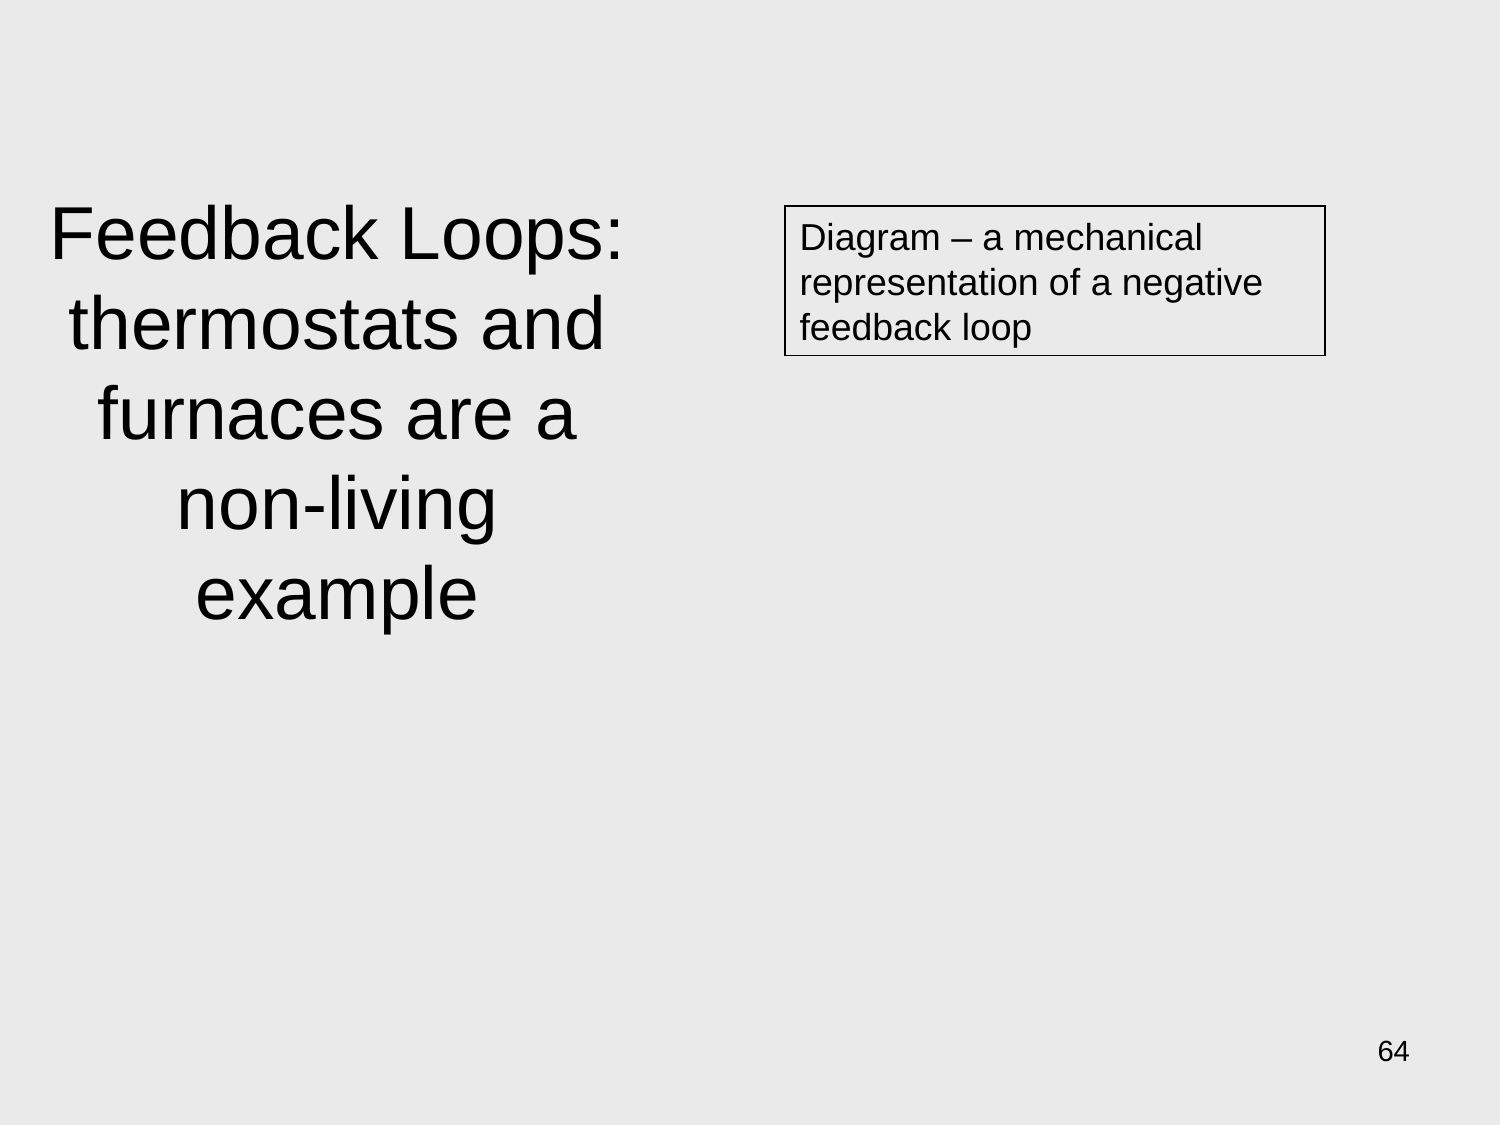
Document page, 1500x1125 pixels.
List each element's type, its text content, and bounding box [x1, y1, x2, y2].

text_box Feedback Loops: thermostats and furnaces are a non-living example [12, 177, 663, 642]
text_box Diagram – a mechanical representation of a negative feedback loop [784, 205, 1325, 356]
slide_number 64 [1074, 1024, 1425, 1103]
